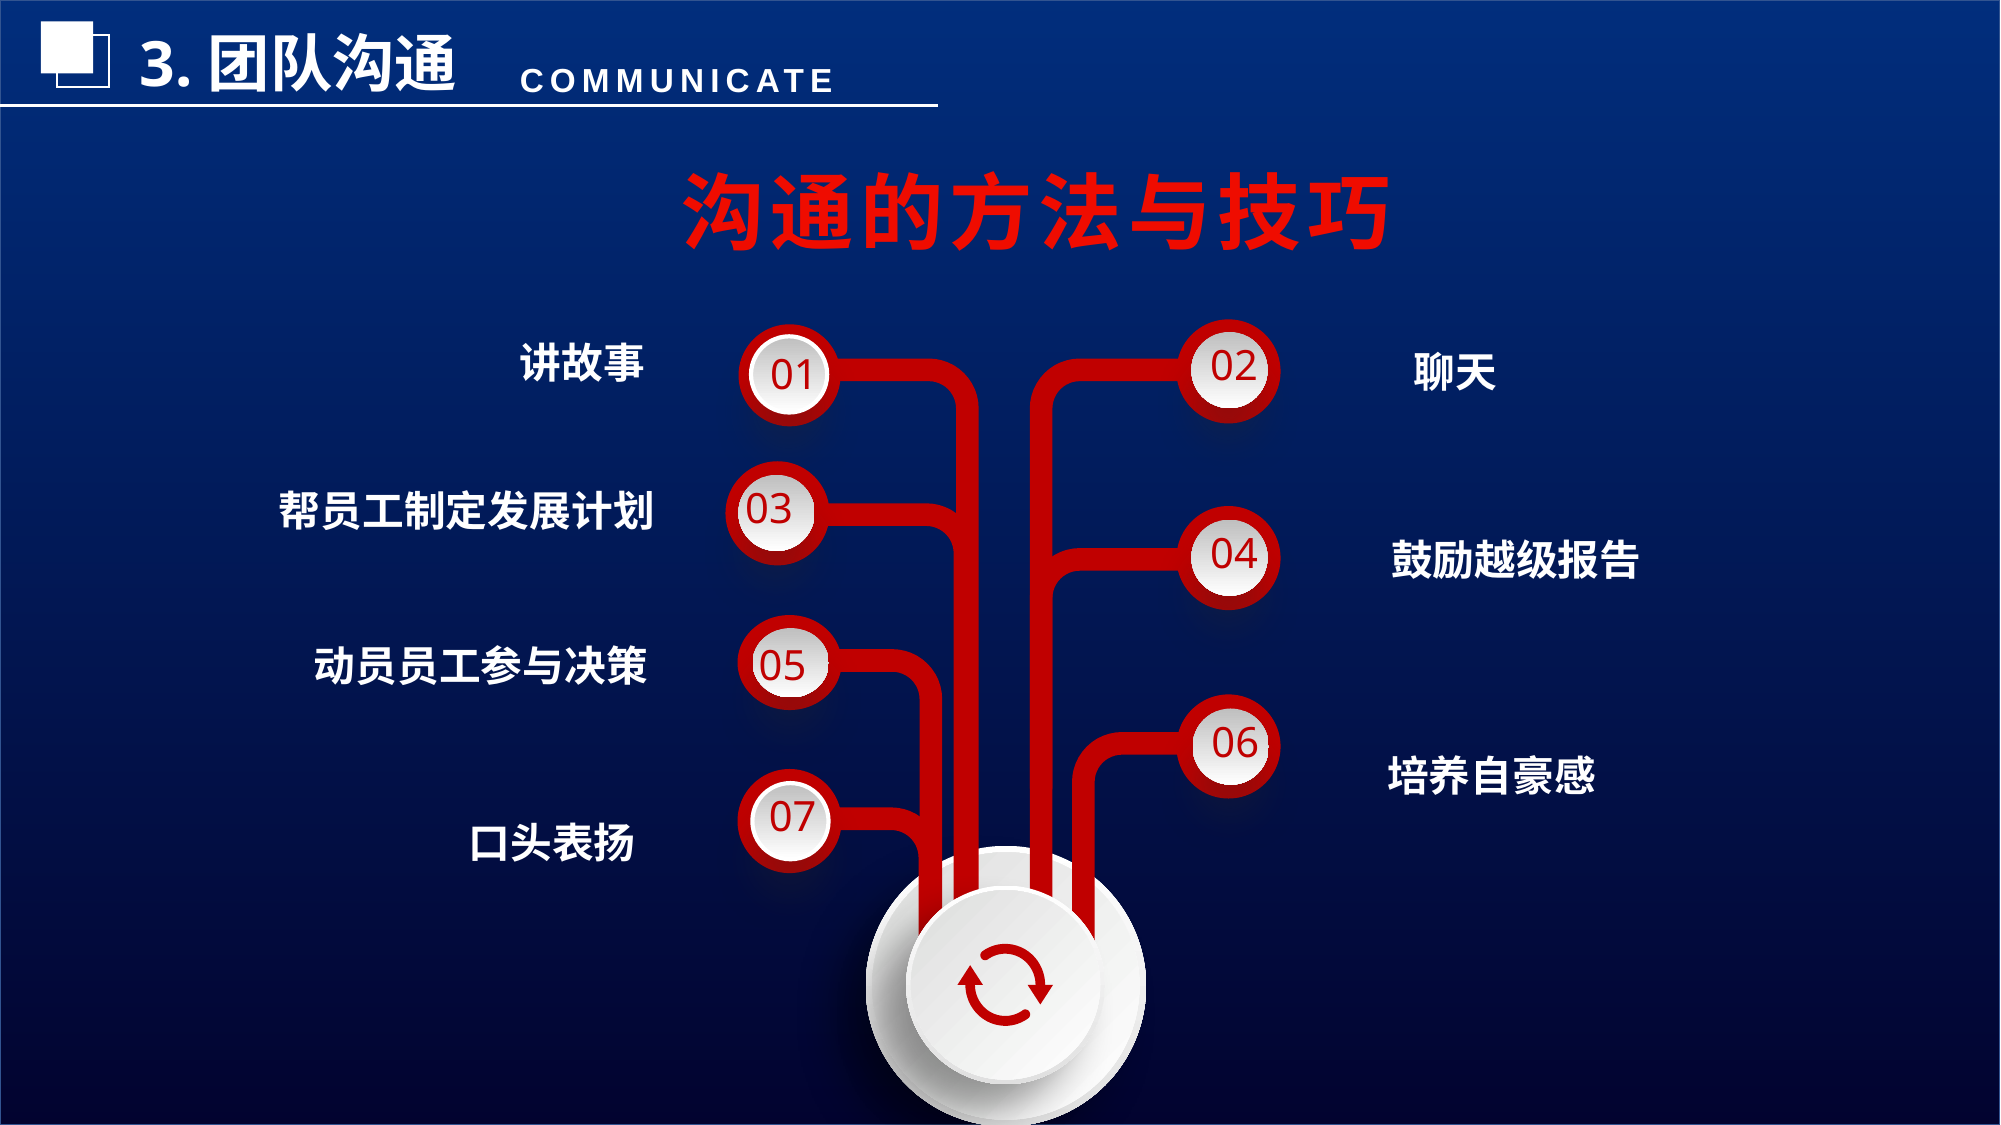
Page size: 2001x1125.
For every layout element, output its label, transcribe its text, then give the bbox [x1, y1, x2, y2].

text_box [56, 34, 110, 88]
text_box 讲故事 [339, 326, 665, 397]
text_box 3.团队沟通 [124, 16, 525, 104]
text_box 聊天 [1296, 336, 1615, 407]
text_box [973, 845, 1035, 885]
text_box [738, 933, 906, 1007]
text_box 鼓励越级报告 [1344, 523, 1689, 594]
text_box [738, 1007, 906, 1016]
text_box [1035, 320, 1280, 507]
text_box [906, 885, 1105, 1085]
text_box 动员员工参与决策 [262, 630, 668, 701]
text_box [0, 0, 2000, 1125]
text_box COMMUNICATE [505, 51, 939, 105]
text_box [40, 20, 94, 74]
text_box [726, 462, 971, 933]
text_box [738, 324, 973, 885]
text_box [1078, 695, 1280, 1007]
text_box 帮员工制定发展计划 [207, 474, 675, 545]
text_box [1035, 507, 1280, 885]
text_box 口头表扬 [310, 806, 656, 877]
text_box 沟通的方法与技巧 [566, 153, 1506, 268]
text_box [865, 1007, 1147, 1125]
text_box 培养自豪感 [1319, 739, 1664, 810]
